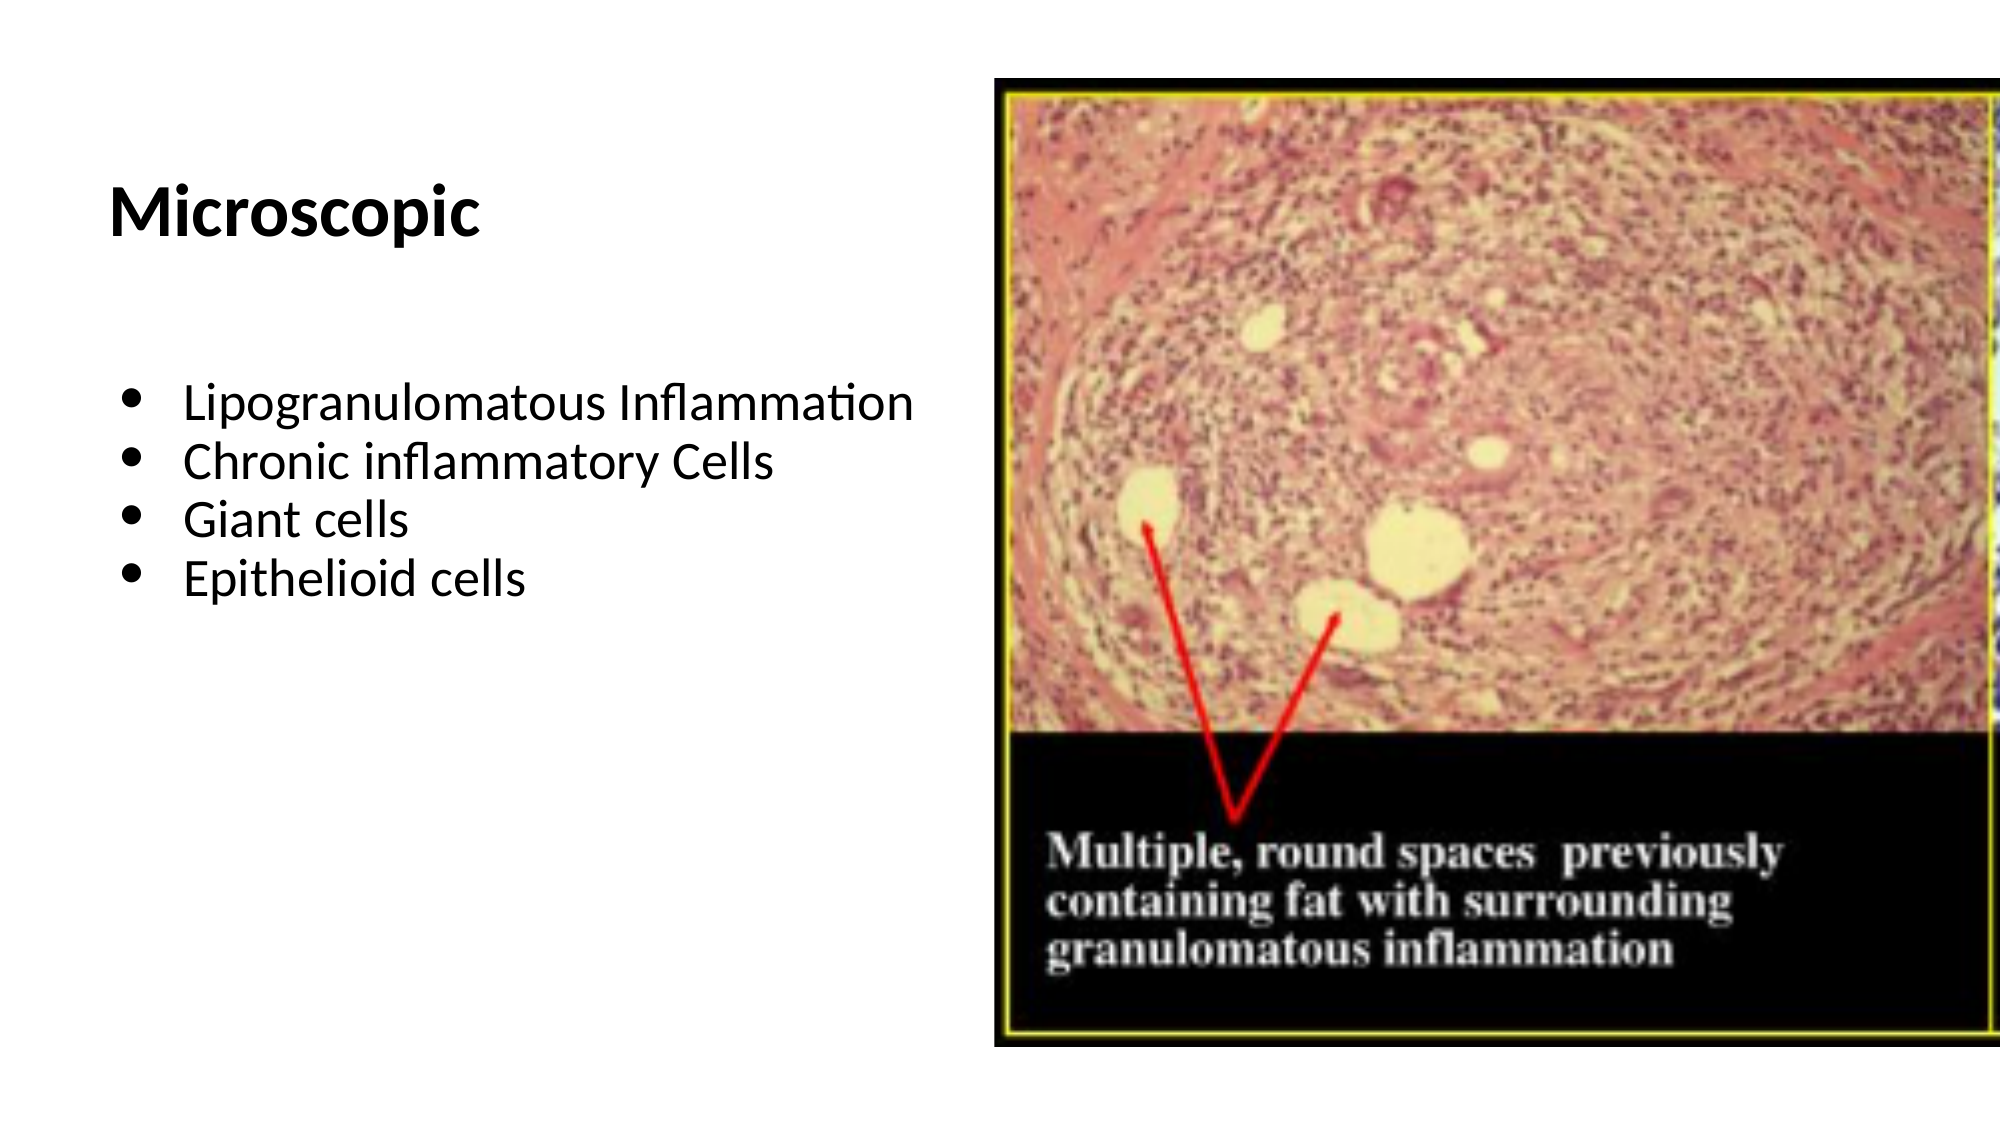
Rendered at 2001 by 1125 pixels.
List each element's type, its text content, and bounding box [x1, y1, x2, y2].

picture [993, 78, 2000, 1047]
list Lipogranulomatous Inflammation Chronic inflammatory Cells Giant cells Epithelioid cells [93, 366, 988, 776]
title Microscopic [93, 79, 732, 346]
